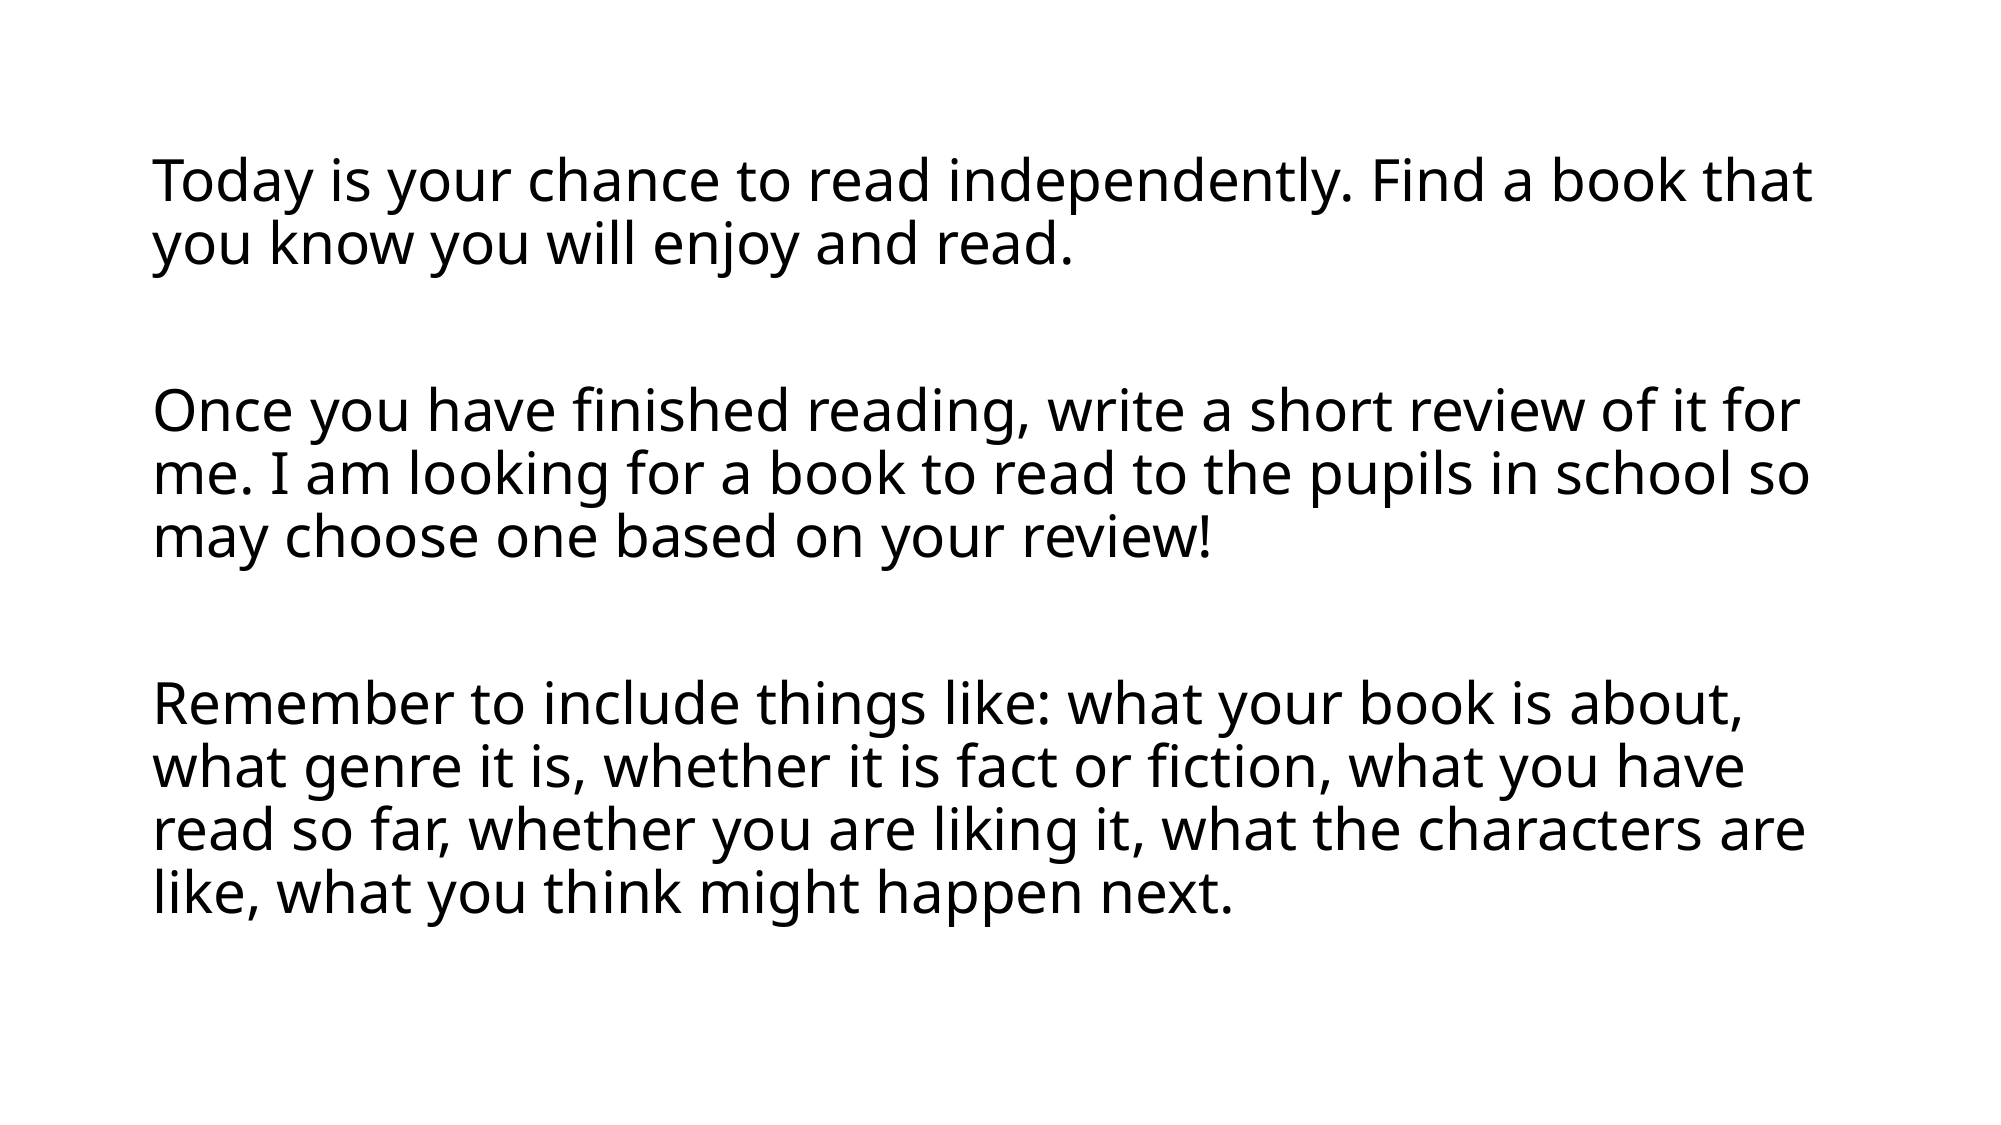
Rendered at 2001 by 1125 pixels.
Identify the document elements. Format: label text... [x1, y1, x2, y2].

list Today is your chance to read independently. Find a book that you know you will enjoy and read. Once you have finished reading, write a short review of it for me. I am looking for a book to read to the pupils in school so may choose one based on your review! Remember to include things like: what your book is about, what genre it is, whether it is fact or fiction, what you have read so far, whether you are liking it, what the characters are like, what you think might happen next. [137, 143, 1863, 1014]
